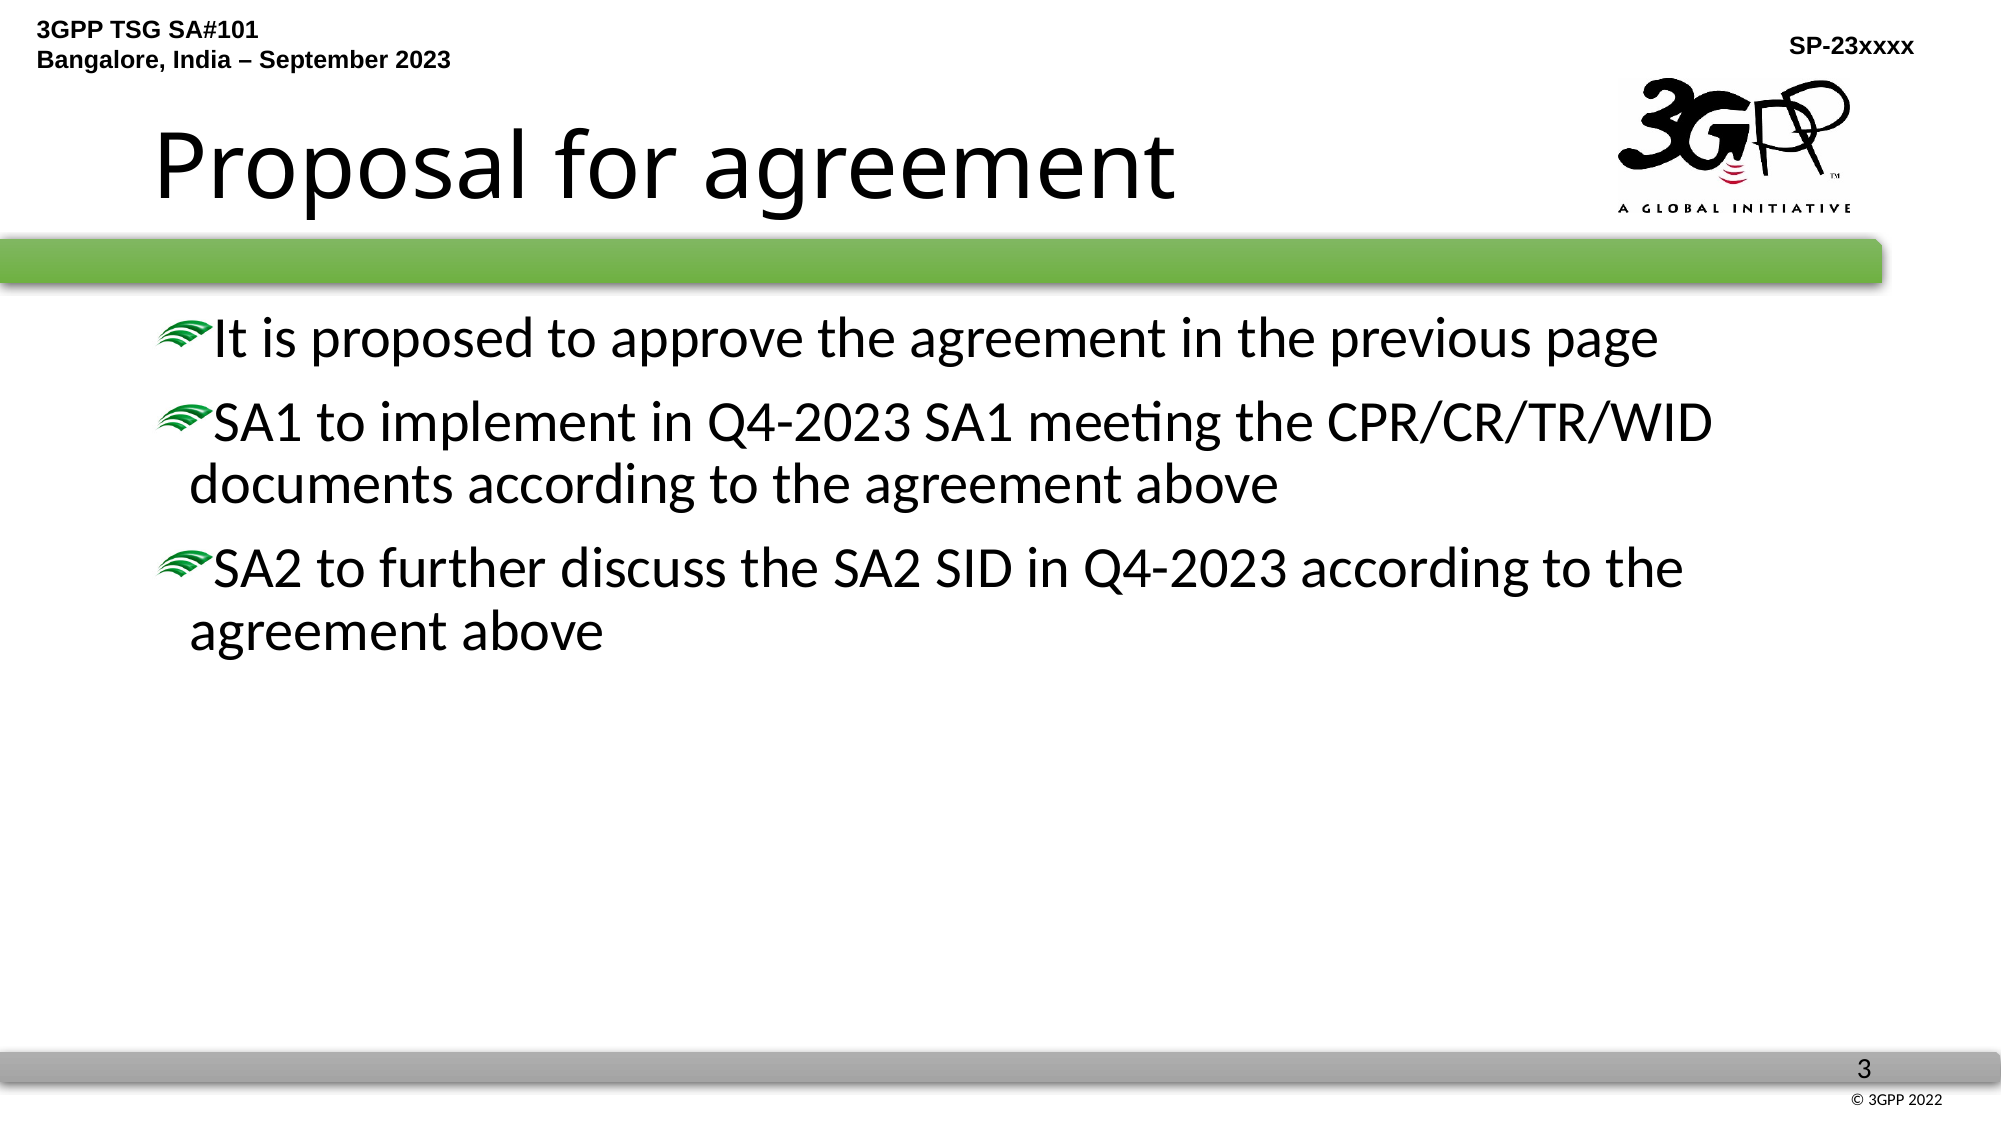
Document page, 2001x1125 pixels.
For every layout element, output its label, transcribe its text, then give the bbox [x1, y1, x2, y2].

picture [152, 544, 215, 586]
list It is proposed to approve the agreement in the previous page SA1 to implement in Q4-2023 SA1 meeting the CPR/CR/TR/WID documents according to the agreement above SA2 to further discuss the SA2 SID in Q4-2023 according to the agreement above [137, 299, 1863, 1014]
title Proposal for agreement [137, 59, 1863, 278]
picture [152, 398, 215, 440]
picture [152, 314, 215, 356]
